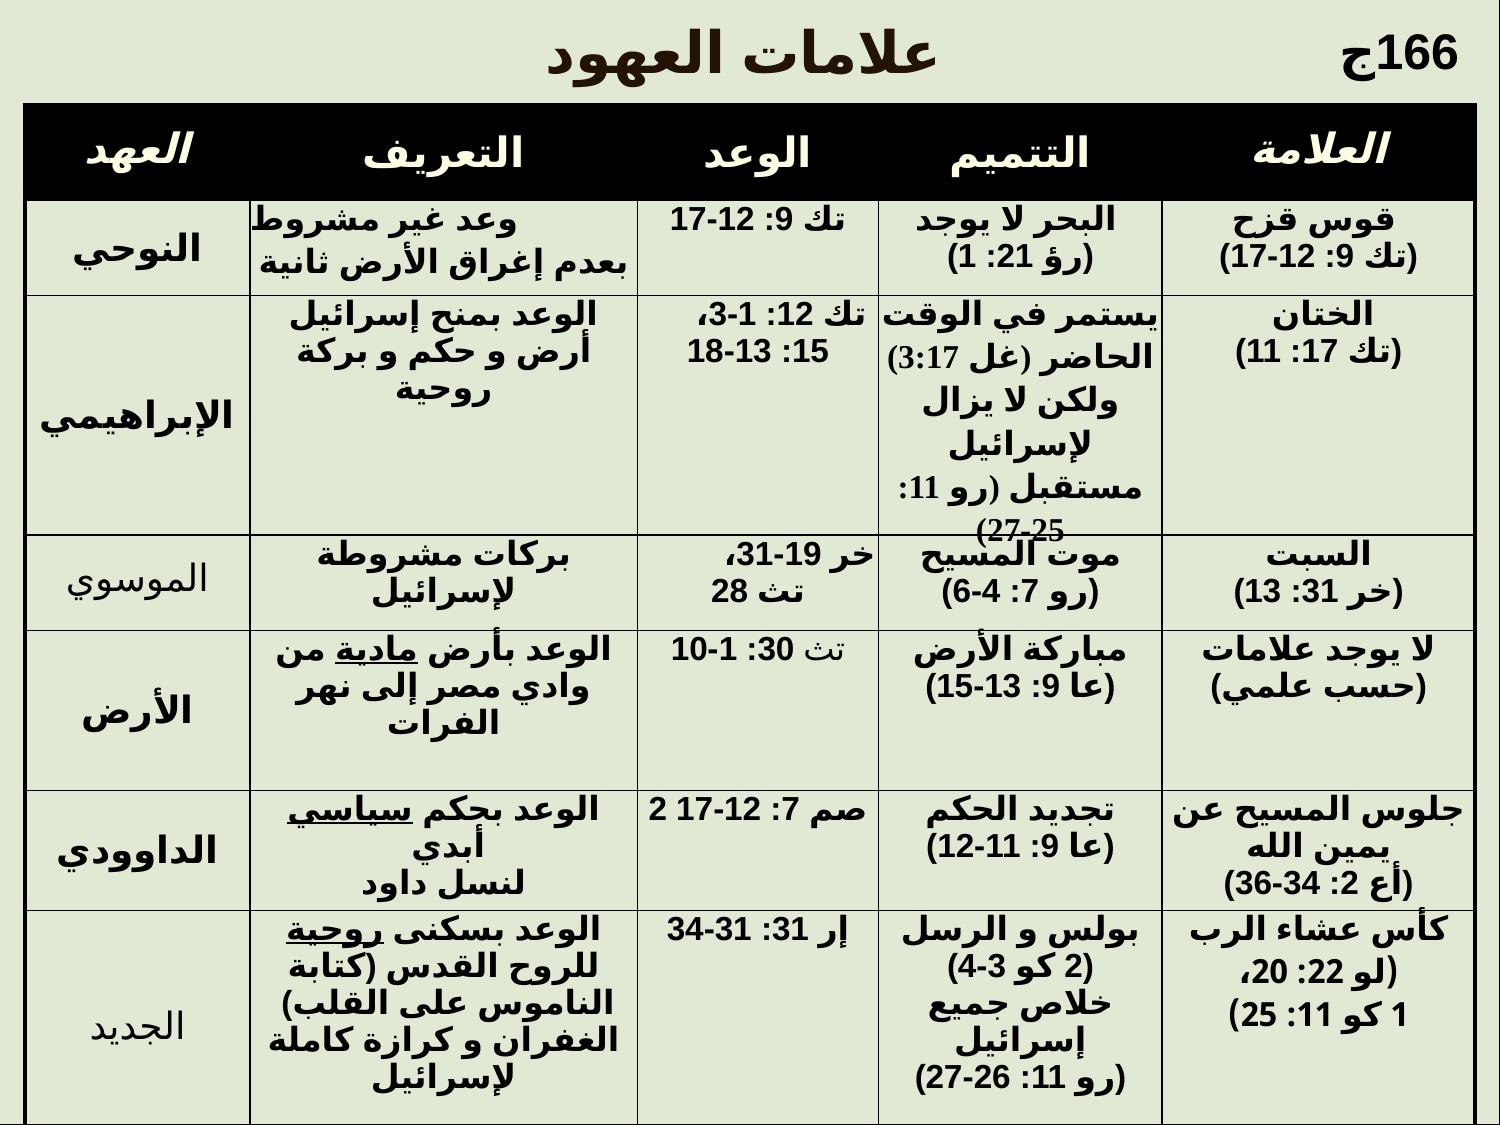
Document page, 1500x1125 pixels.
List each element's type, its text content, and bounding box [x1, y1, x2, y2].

title علامات العهود [111, 0, 1376, 101]
table_cell جلوس المسيح عن يمين الله (أع 2: 34-36) [1163, 791, 1473, 910]
table_cell تجديد الحكم (عا 9: 11-12) [879, 791, 1161, 910]
table_cell الوعد بحكم سياسي أبدي لنسل داود [251, 791, 637, 910]
table_cell خر 19-31، تث 28 [638, 536, 878, 630]
table_cell البحر لا يوجد (رؤ 21: 1) [879, 201, 1161, 295]
table_header العلامة [1163, 107, 1473, 200]
table_cell تك 9: 12-17 [638, 201, 878, 295]
table_cell الوعد بأرض مادية من وادي مصر إلى نهر الفرات [251, 631, 637, 790]
table_cell قوس قزح (تك 9: 12-17) [1163, 201, 1473, 295]
text_box [0, 0, 1500, 1125]
table_cell الوعد بسكنى روحية للروح القدس (كتابة الناموس على القلب) الغفران و كرازة كاملة لإسرائيل [251, 911, 637, 1125]
table_header التتميم [879, 107, 1161, 200]
table_header العهد [27, 107, 249, 200]
table_header الوعد [638, 107, 878, 200]
table_cell الإبراهيمي [27, 296, 249, 534]
table_cell وعد غير مشروط بعدم إغراق الأرض ثانية [251, 201, 637, 295]
table_cell الموسوي [27, 536, 249, 630]
table_cell الداوودي [27, 791, 249, 910]
table_cell تك 12: 1-3، 15: 13-18 [638, 296, 878, 534]
table_cell مباركة الأرض (عا 9: 13-15) [879, 631, 1161, 790]
table_cell موت المسيح (رو 7: 4-6) [879, 536, 1161, 630]
table_cell إر 31: 31-34 [638, 911, 878, 1125]
table_cell الوعد بمنح إسرائيل أرض و حكم و بركة روحية [251, 296, 637, 534]
table_header التعريف [251, 107, 637, 200]
table_cell كأس عشاء الرب (لو 22: 20، 1 كو 11: 25) [1163, 911, 1473, 1125]
table_cell الجديد [27, 911, 249, 1125]
table_cell الختان (تك 17: 11) [1163, 296, 1473, 534]
table_cell يستمر في الوقت الحاضر (غل 3:17) ولكن لا يزال لإسرائيل مستقبل (رو 11: 25-27) [879, 296, 1161, 534]
table_cell بولس و الرسل (2 كو 3-4) خلاص جميع إسرائيل (رو 11: 26-27) [879, 911, 1161, 1125]
table_cell النوحي [27, 201, 249, 295]
table_cell 2 صم 7: 12-17 [638, 791, 878, 910]
table_cell السبت (خر 31: 13) [1163, 536, 1473, 630]
text_box 166ج [1376, 12, 1467, 88]
table_cell الأرض [27, 631, 249, 790]
table_cell بركات مشروطة لإسرائيل [251, 536, 637, 630]
table_cell تث 30: 1-10 [638, 631, 878, 790]
table_cell لا يوجد علامات (حسب علمي) [1163, 631, 1473, 790]
